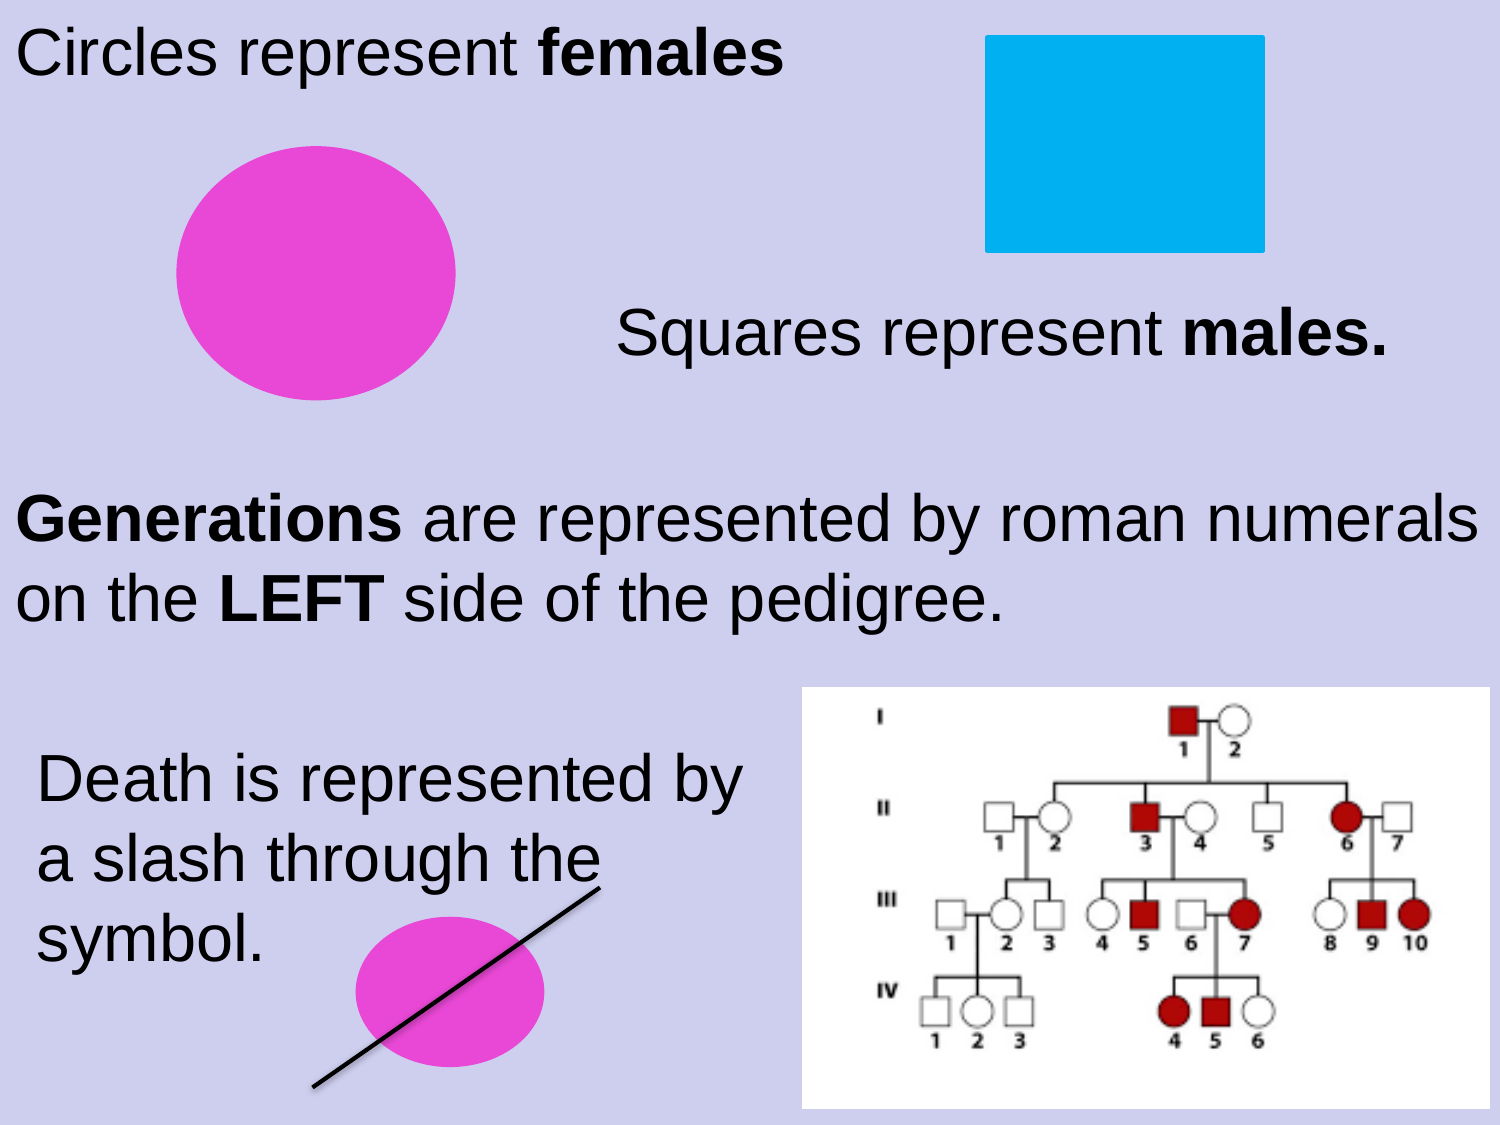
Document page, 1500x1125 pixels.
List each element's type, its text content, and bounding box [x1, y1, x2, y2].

text_box [985, 35, 1265, 253]
list Circles represent females Squares represent males. Generations are represented by roman numerals on the LEFT side of the pedigree. [0, 1, 1500, 647]
text_box [176, 146, 456, 401]
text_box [312, 887, 601, 1088]
text_box Death is represented by a slash through the symbol. [22, 726, 772, 982]
picture [801, 687, 1490, 1110]
